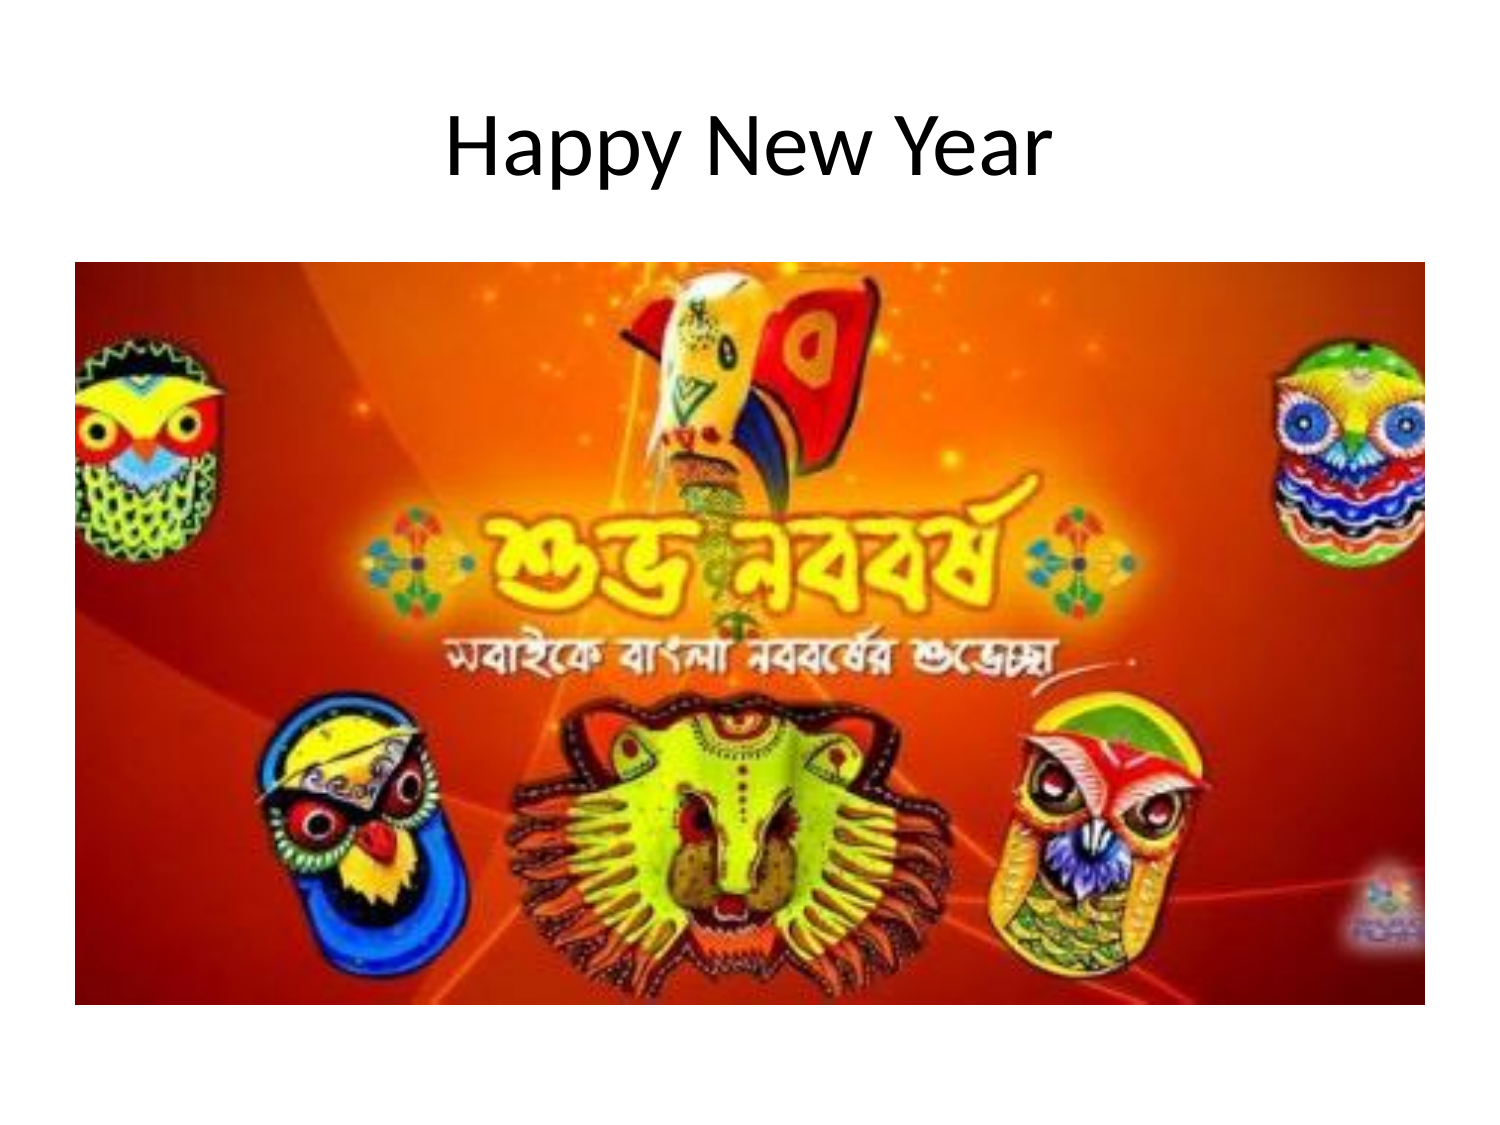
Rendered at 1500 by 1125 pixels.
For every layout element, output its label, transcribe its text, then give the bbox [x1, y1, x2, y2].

title Happy New Year [75, 45, 1425, 233]
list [74, 262, 1426, 1006]
